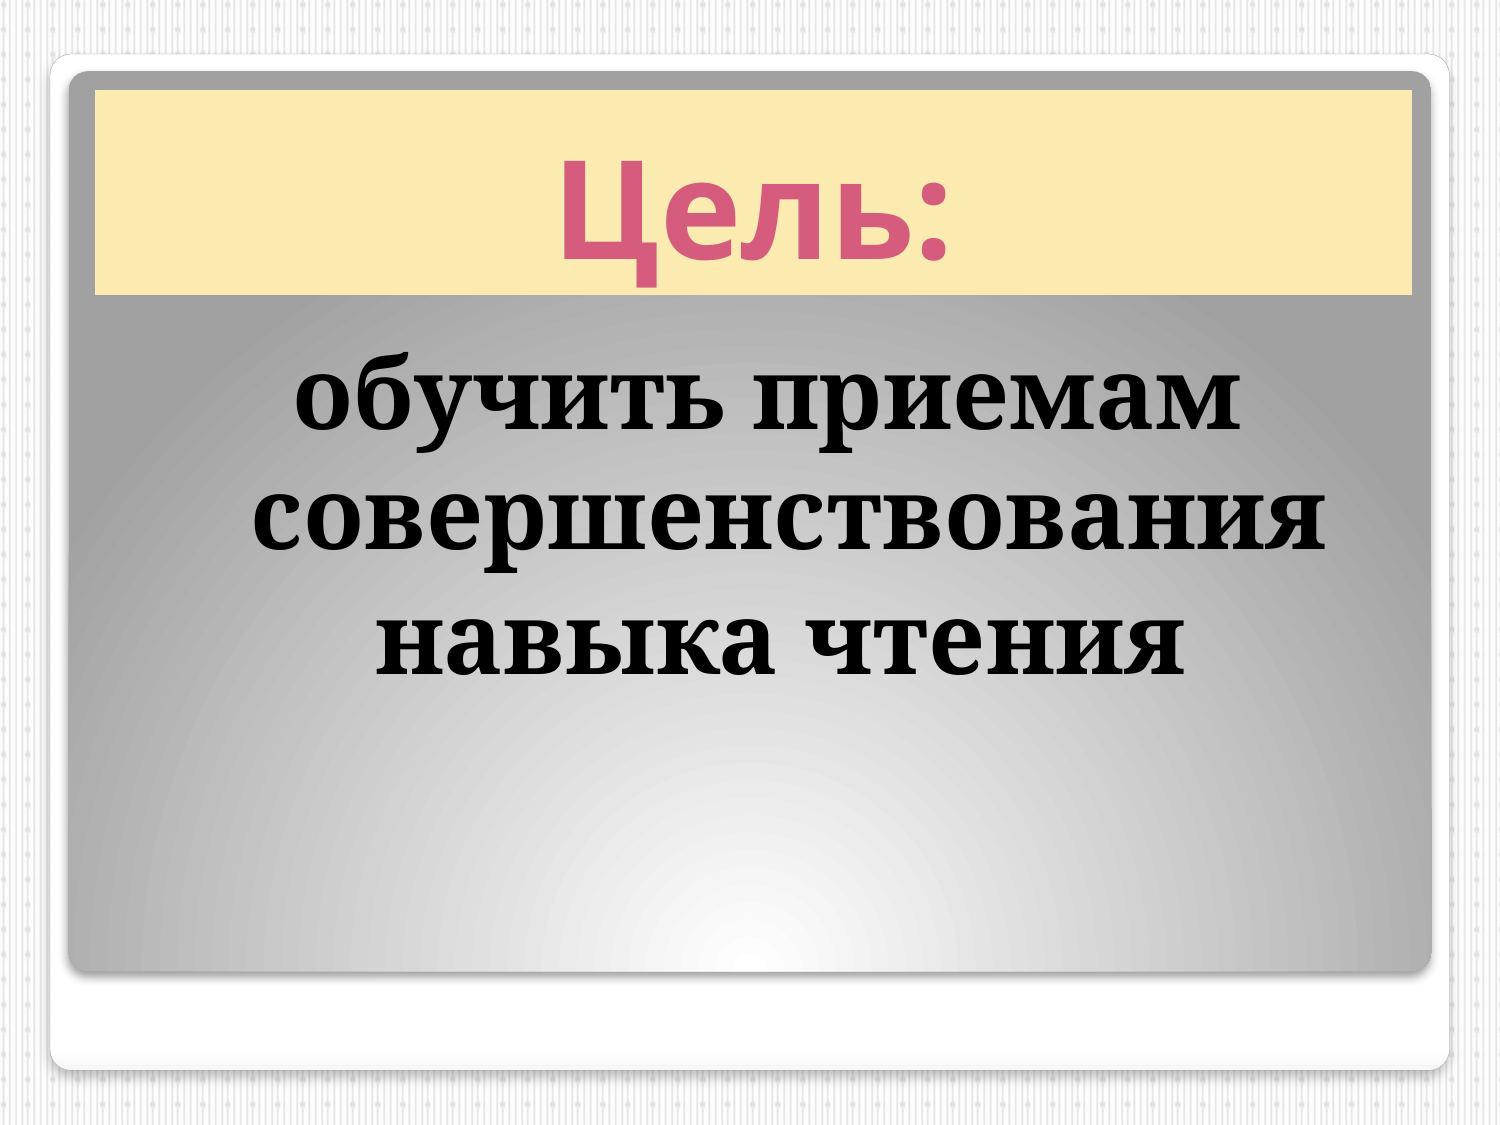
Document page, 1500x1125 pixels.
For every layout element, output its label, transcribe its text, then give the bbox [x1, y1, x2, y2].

list обучить приемам совершенствования навыка чтения [88, 314, 1431, 966]
title Цель: [95, 90, 1412, 295]
